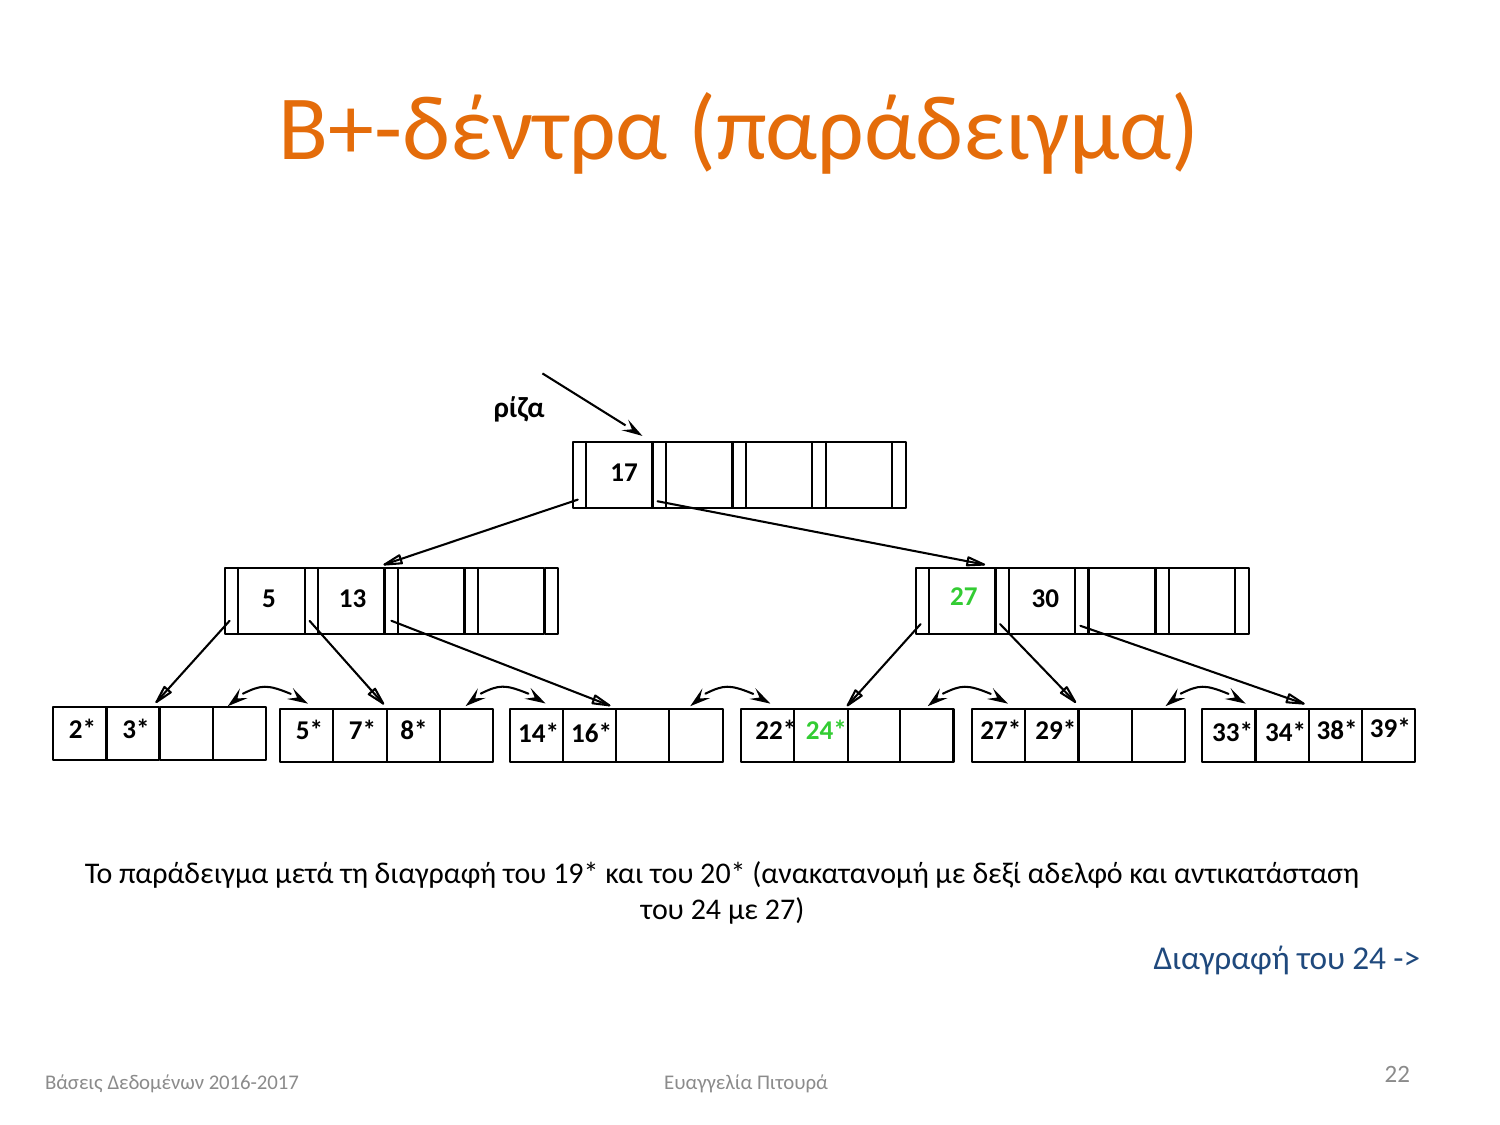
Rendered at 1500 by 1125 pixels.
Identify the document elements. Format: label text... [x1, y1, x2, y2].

text_box Β+-δέντρα (παράδειγμα) [64, 29, 1415, 217]
text_box Διαγραφή του 24 -> [856, 928, 1436, 984]
slide_number 22 [1074, 1042, 1425, 1103]
title Το παράδειγμα μετά τη διαγραφή του 19* και του 20* (ανακατανομή με δεξί αδελφό και αντικατάσταση του 24 με 27) [64, 846, 1381, 934]
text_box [52, 373, 1426, 763]
footer Ευαγγελία Πιτουρά [508, 1051, 984, 1112]
text_box [512, 1024, 988, 1100]
slide_number Βάσεις Δεδομένων 2016-2017 [30, 1051, 381, 1112]
